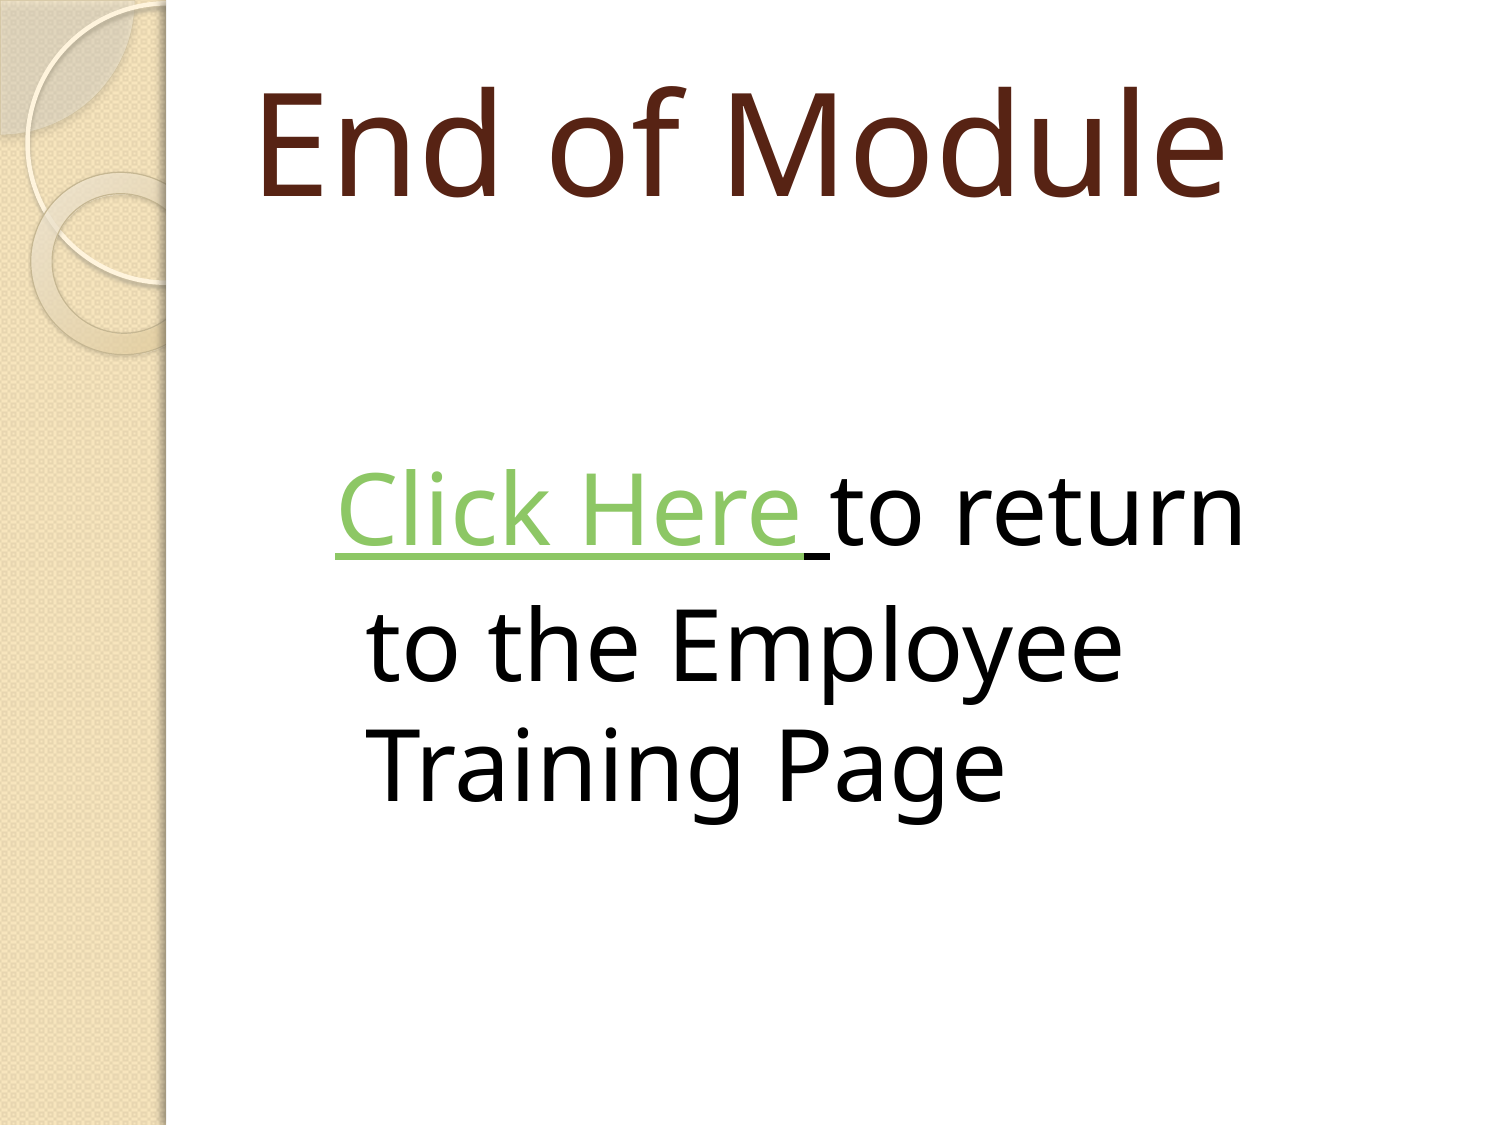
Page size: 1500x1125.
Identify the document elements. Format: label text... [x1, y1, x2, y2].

list Click Here to return to the Employee Training Page [137, 437, 1351, 938]
title End of Module [235, 45, 1466, 233]
